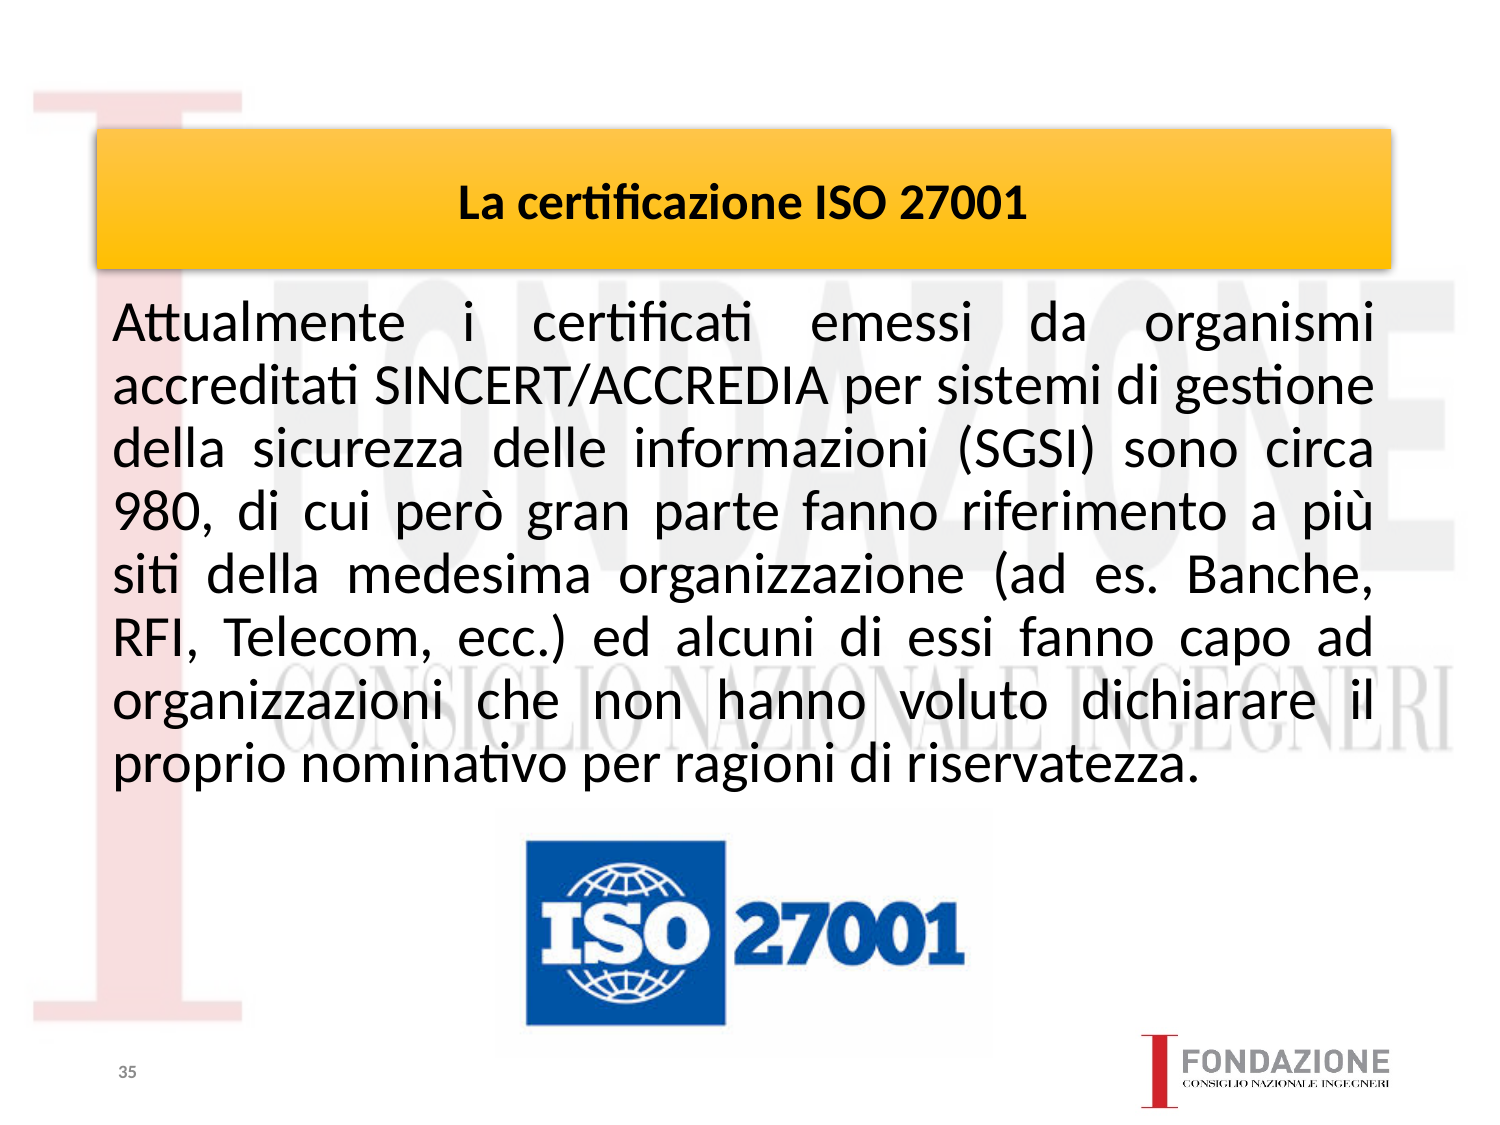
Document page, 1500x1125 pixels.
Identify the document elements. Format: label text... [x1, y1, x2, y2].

list Attualmente i certificati emessi da organismi accreditati SINCERT/ACCREDIA per sistemi di gestione della sicurezza delle informazioni (SGSI) sono circa 980, di cui però gran parte fanno riferimento a più siti della medesima organizzazione (ad es. Banche, RFI, Telecom, ecc.) ed alcuni di essi fanno capo ad organizzazioni che non hanno voluto dichiarare il proprio nominativo per ragioni di riservatezza. [97, 283, 1392, 764]
picture [1135, 1027, 1397, 1116]
title La certificazione ISO 27001 [97, 129, 1392, 269]
picture [495, 808, 993, 1058]
